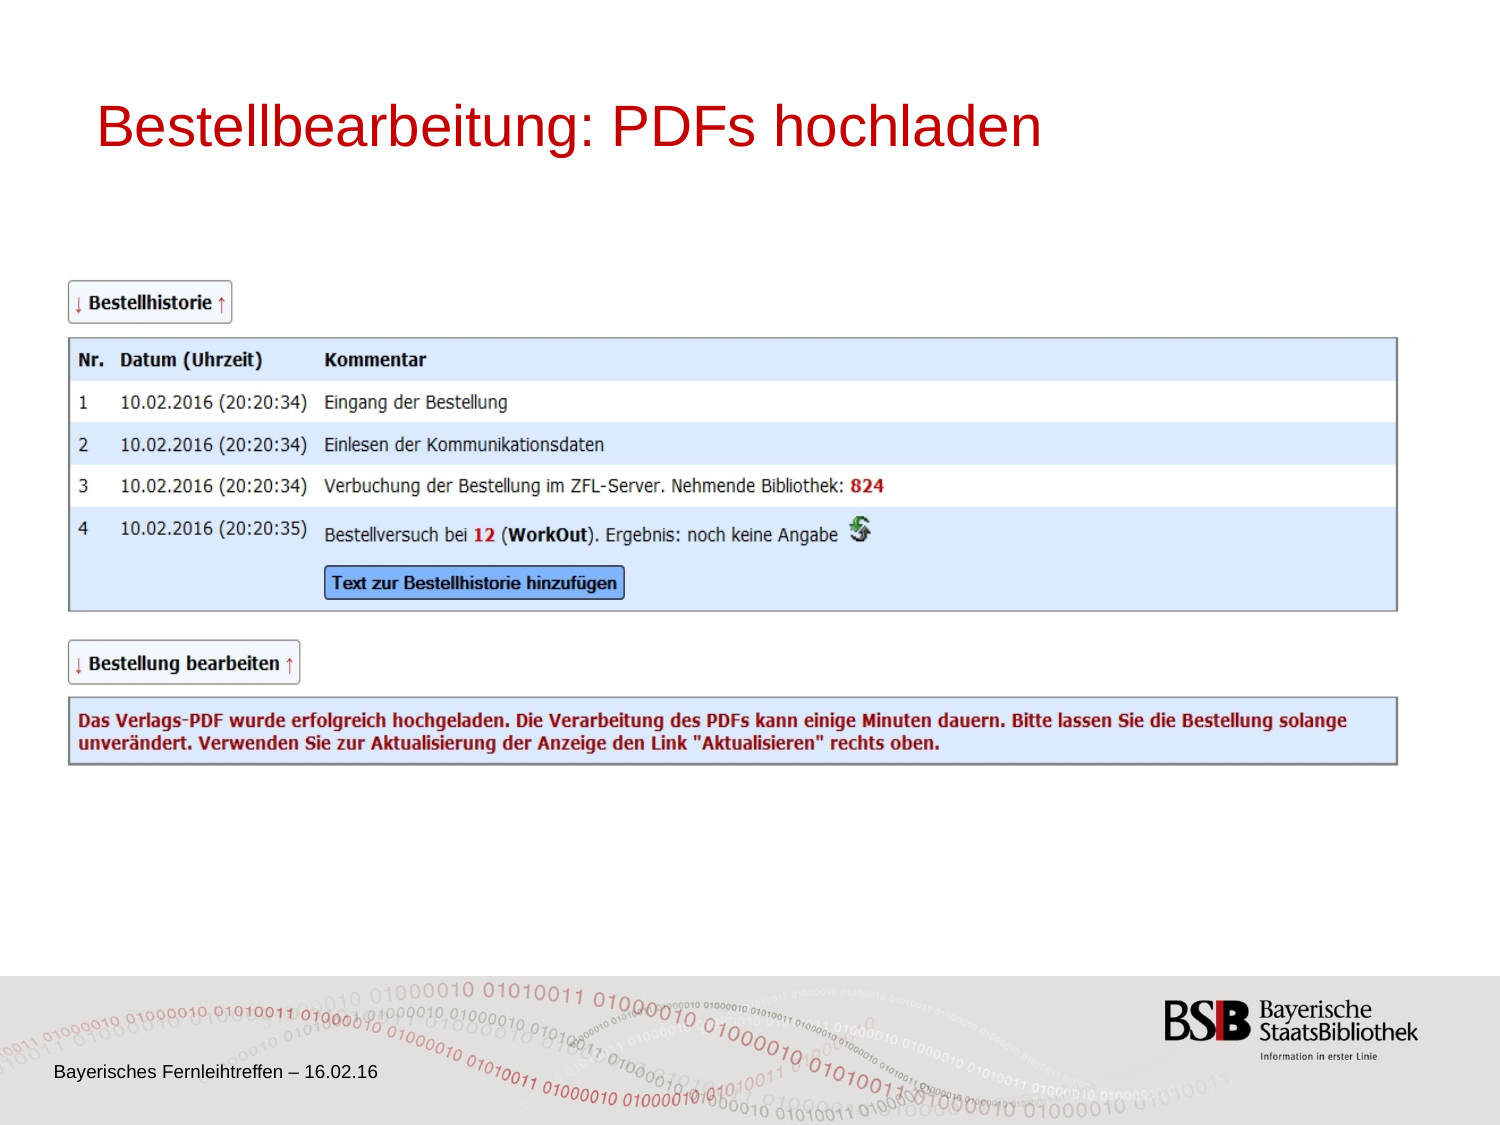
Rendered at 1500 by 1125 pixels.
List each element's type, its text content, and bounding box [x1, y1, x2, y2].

title Bestellbearbeitung: PDFs hochladen [80, 80, 1416, 191]
picture [0, 976, 1500, 1125]
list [51, 263, 1422, 780]
